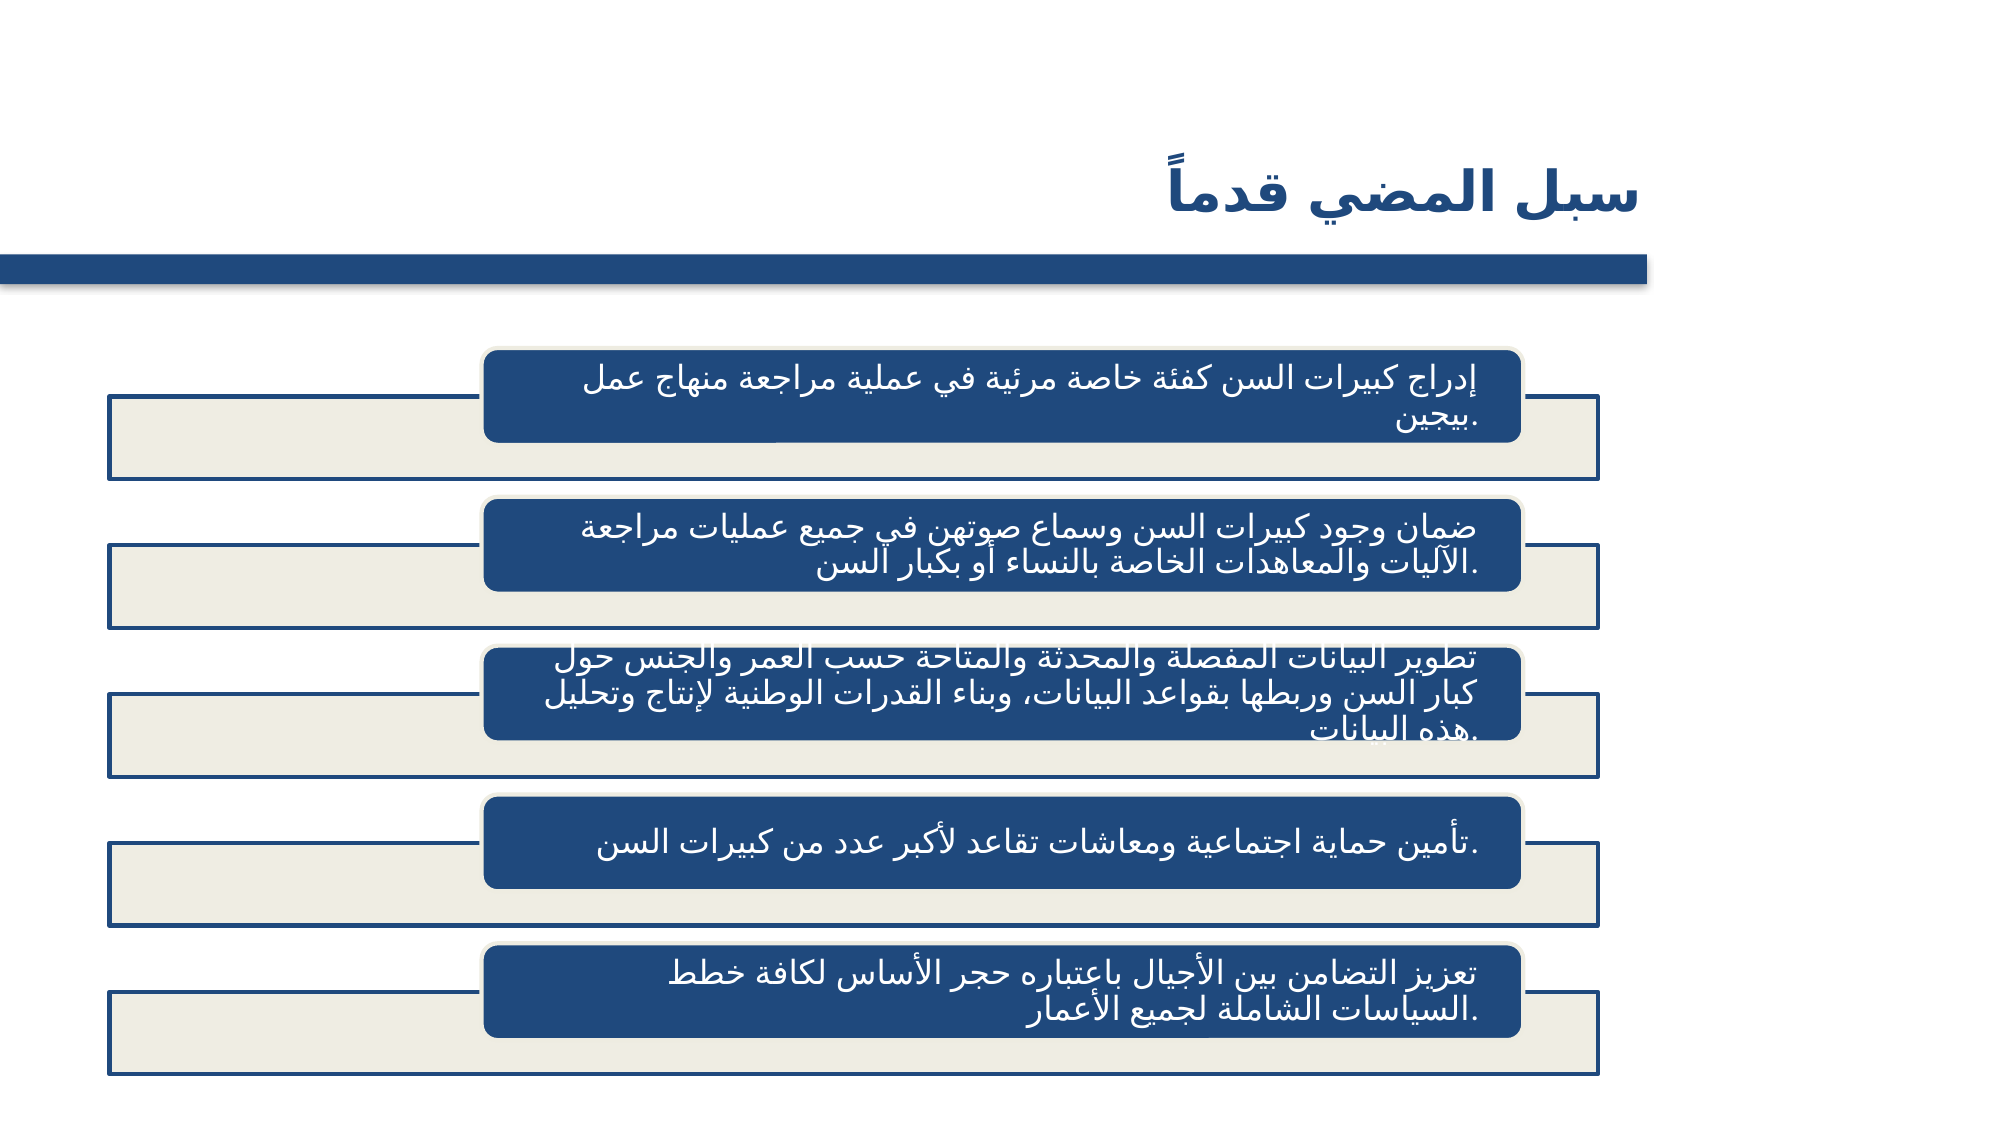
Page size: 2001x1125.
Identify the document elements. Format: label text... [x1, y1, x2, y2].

title سبل المضي قدماً [199, 166, 1647, 236]
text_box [109, 342, 1598, 1081]
